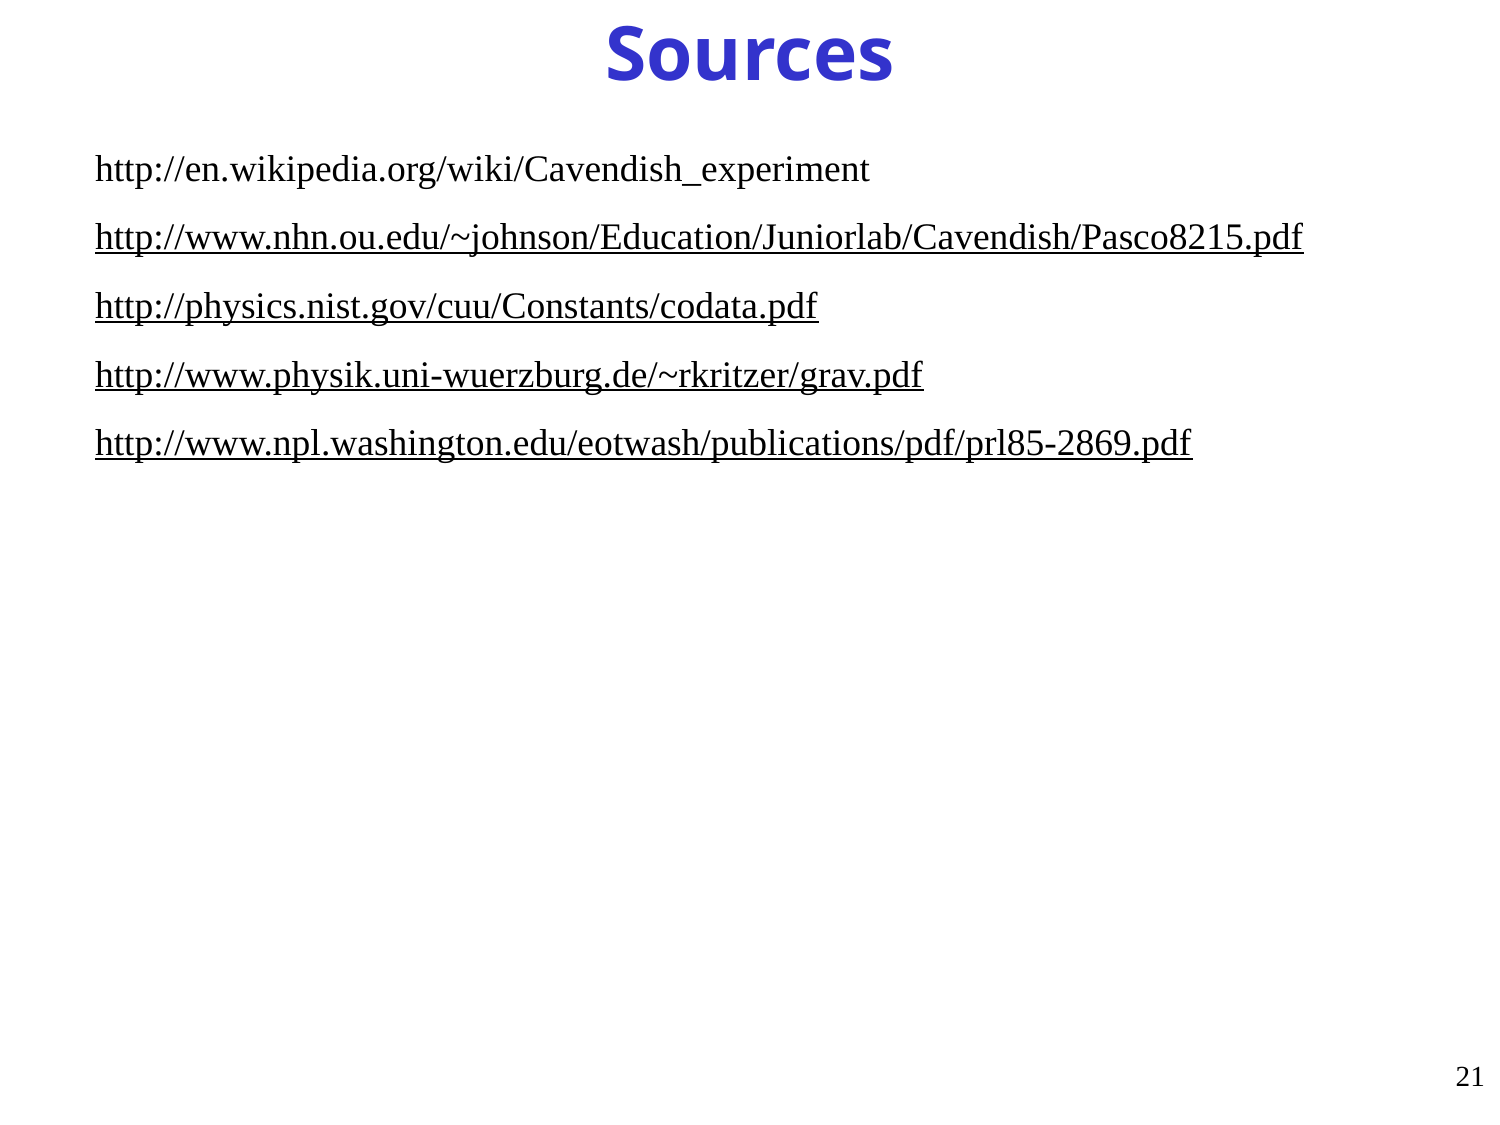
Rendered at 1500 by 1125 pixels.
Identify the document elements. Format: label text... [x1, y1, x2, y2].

text_box [74, 103, 1363, 318]
text_box 21 [1187, 1049, 1500, 1125]
text_box http://en.wikipedia.org/wiki/Cavendish_experiment http://www.nhn.ou.edu/~johnson/Education/Juniorlab/Cavendish/Pasco8215.pdf http://physics.nist.gov/cuu/Constants/codata.pdf http://www.physik.uni-wuerzburg.de/~rkritzer/grav.pdf http://www.npl.washington.edu/eotwash/publications/pdf/prl85-2869.pdf [80, 136, 1368, 539]
text_box Sources [0, 0, 1500, 103]
